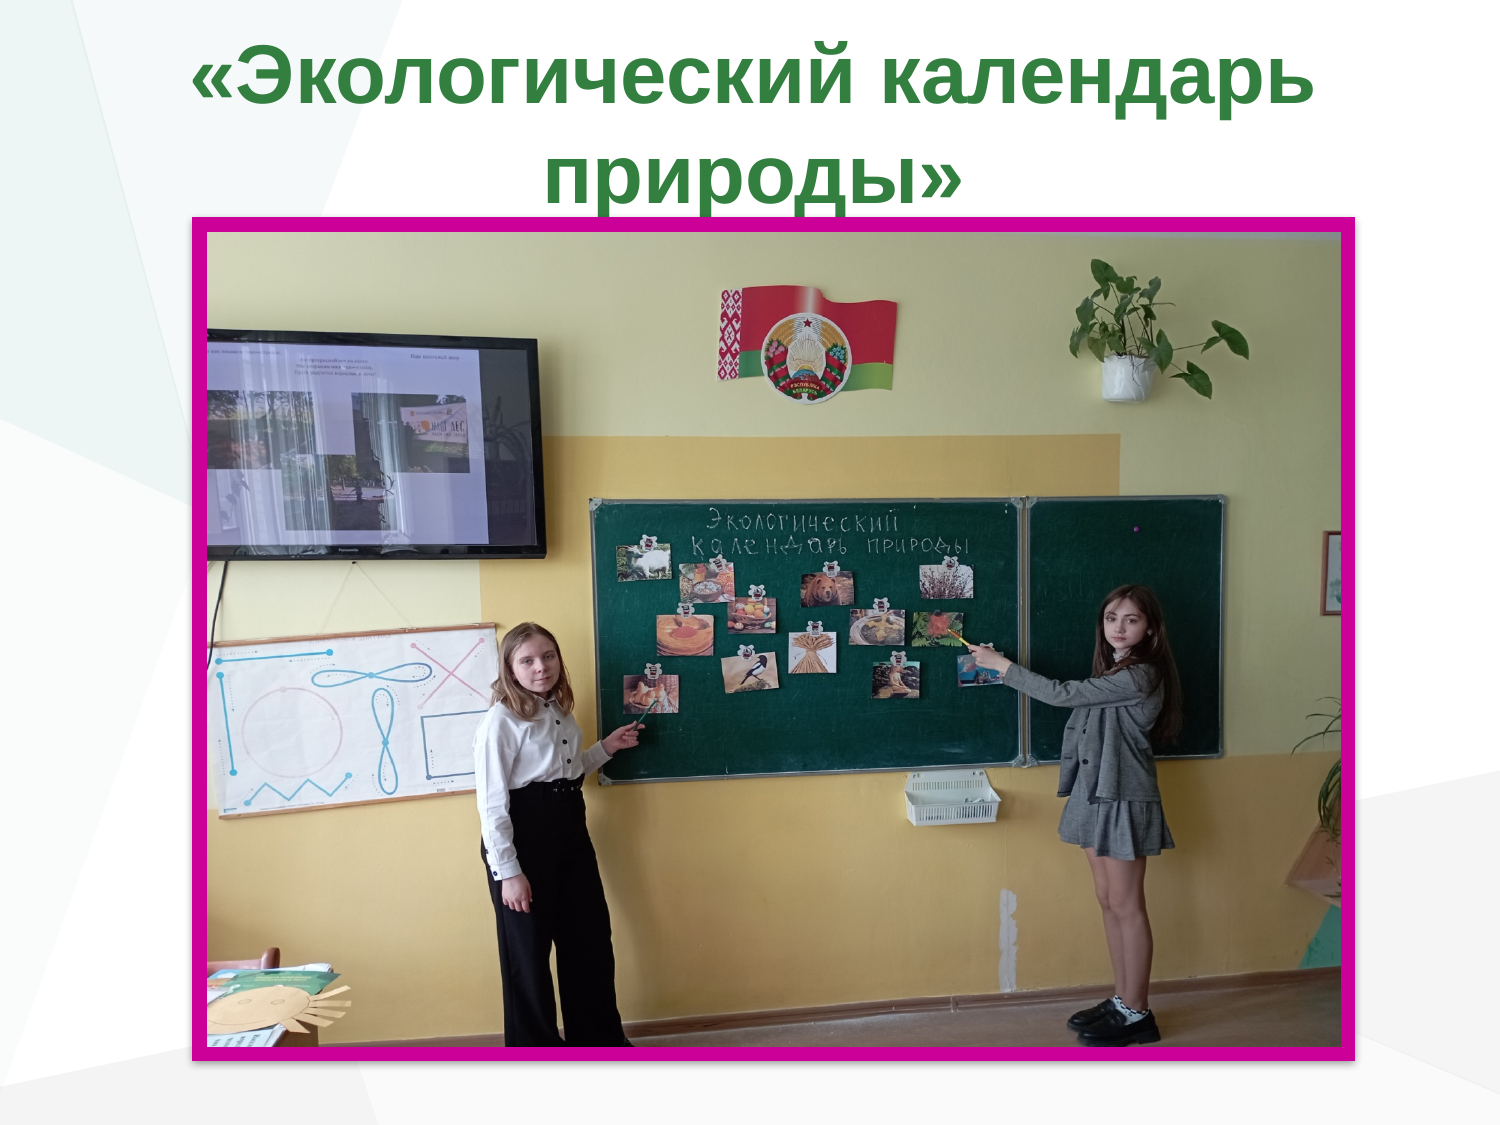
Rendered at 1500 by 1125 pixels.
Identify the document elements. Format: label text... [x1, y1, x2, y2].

picture [206, 231, 1341, 1047]
title «Экологический календарь природы» [78, 44, 1429, 197]
